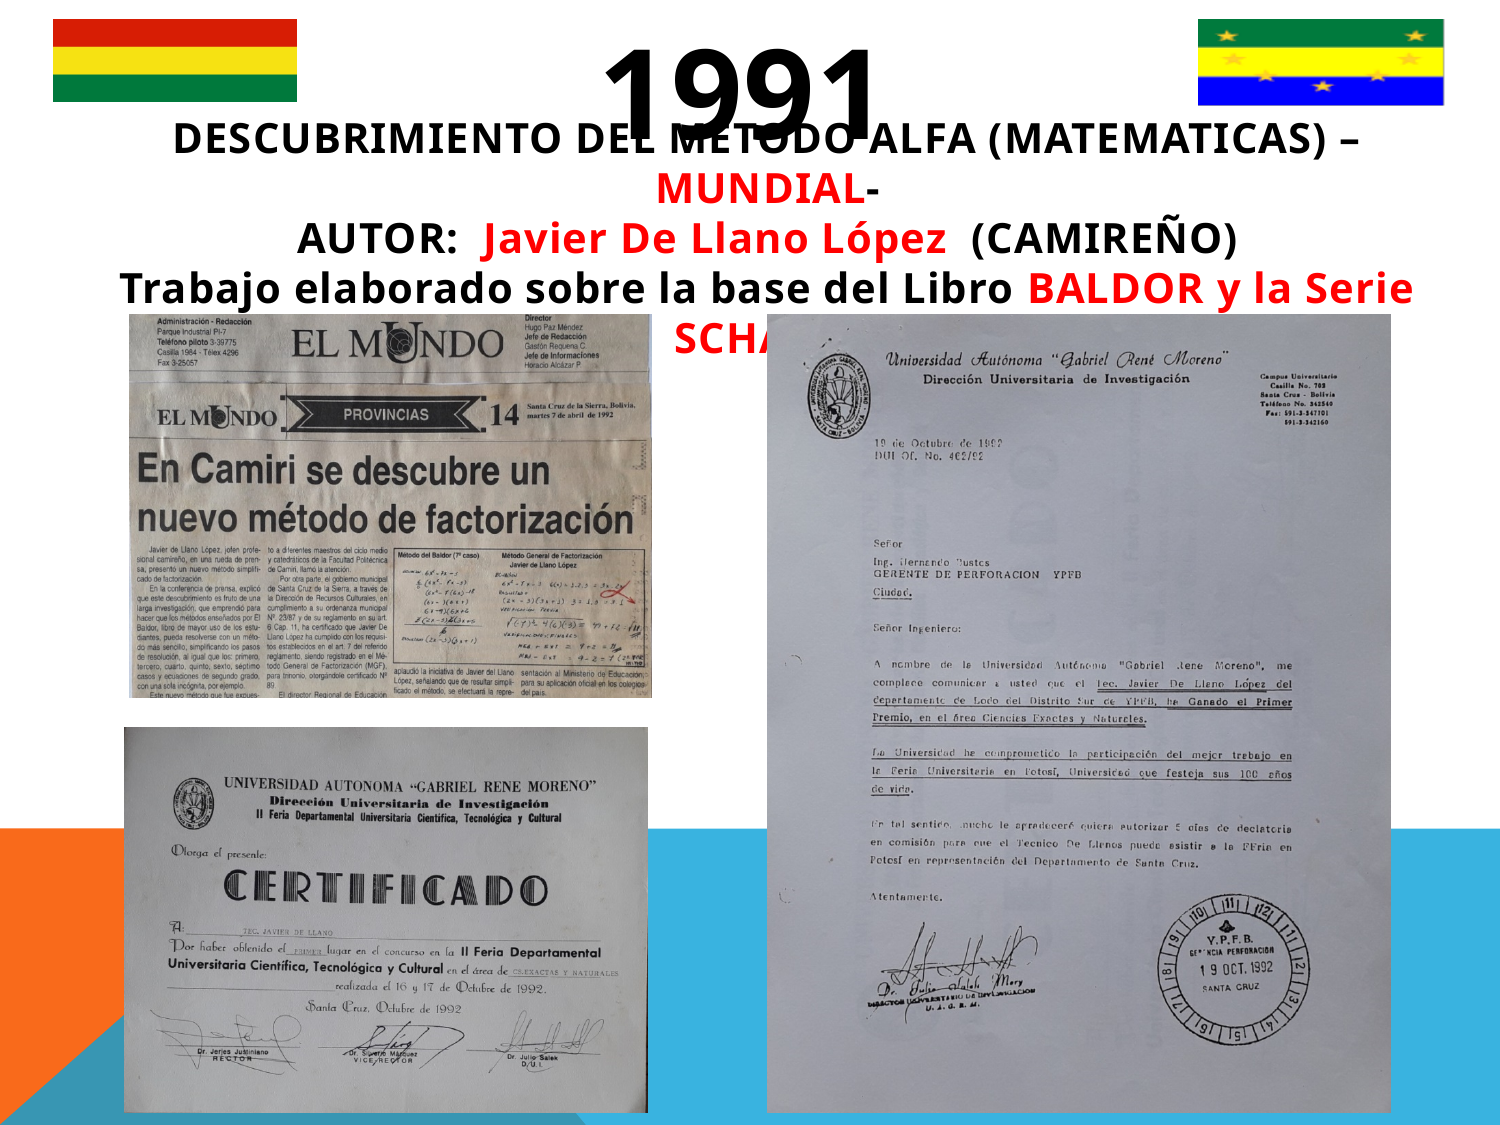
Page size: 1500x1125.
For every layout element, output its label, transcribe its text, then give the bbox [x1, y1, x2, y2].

picture [52, 19, 297, 102]
text_box DESCUBRIMIENTO DEL METODO ALFA (MATEMATICAS) – MUNDIAL- AUTOR: Javier De Llano López (CAMIREÑO) Trabajo elaborado sobre la base del Libro BALDOR y la Serie SCHAUM [53, 148, 1483, 315]
title 1991 [29, 19, 1459, 149]
picture [1198, 19, 1448, 107]
picture [124, 727, 648, 1113]
picture [767, 314, 1391, 1113]
picture [128, 314, 652, 699]
